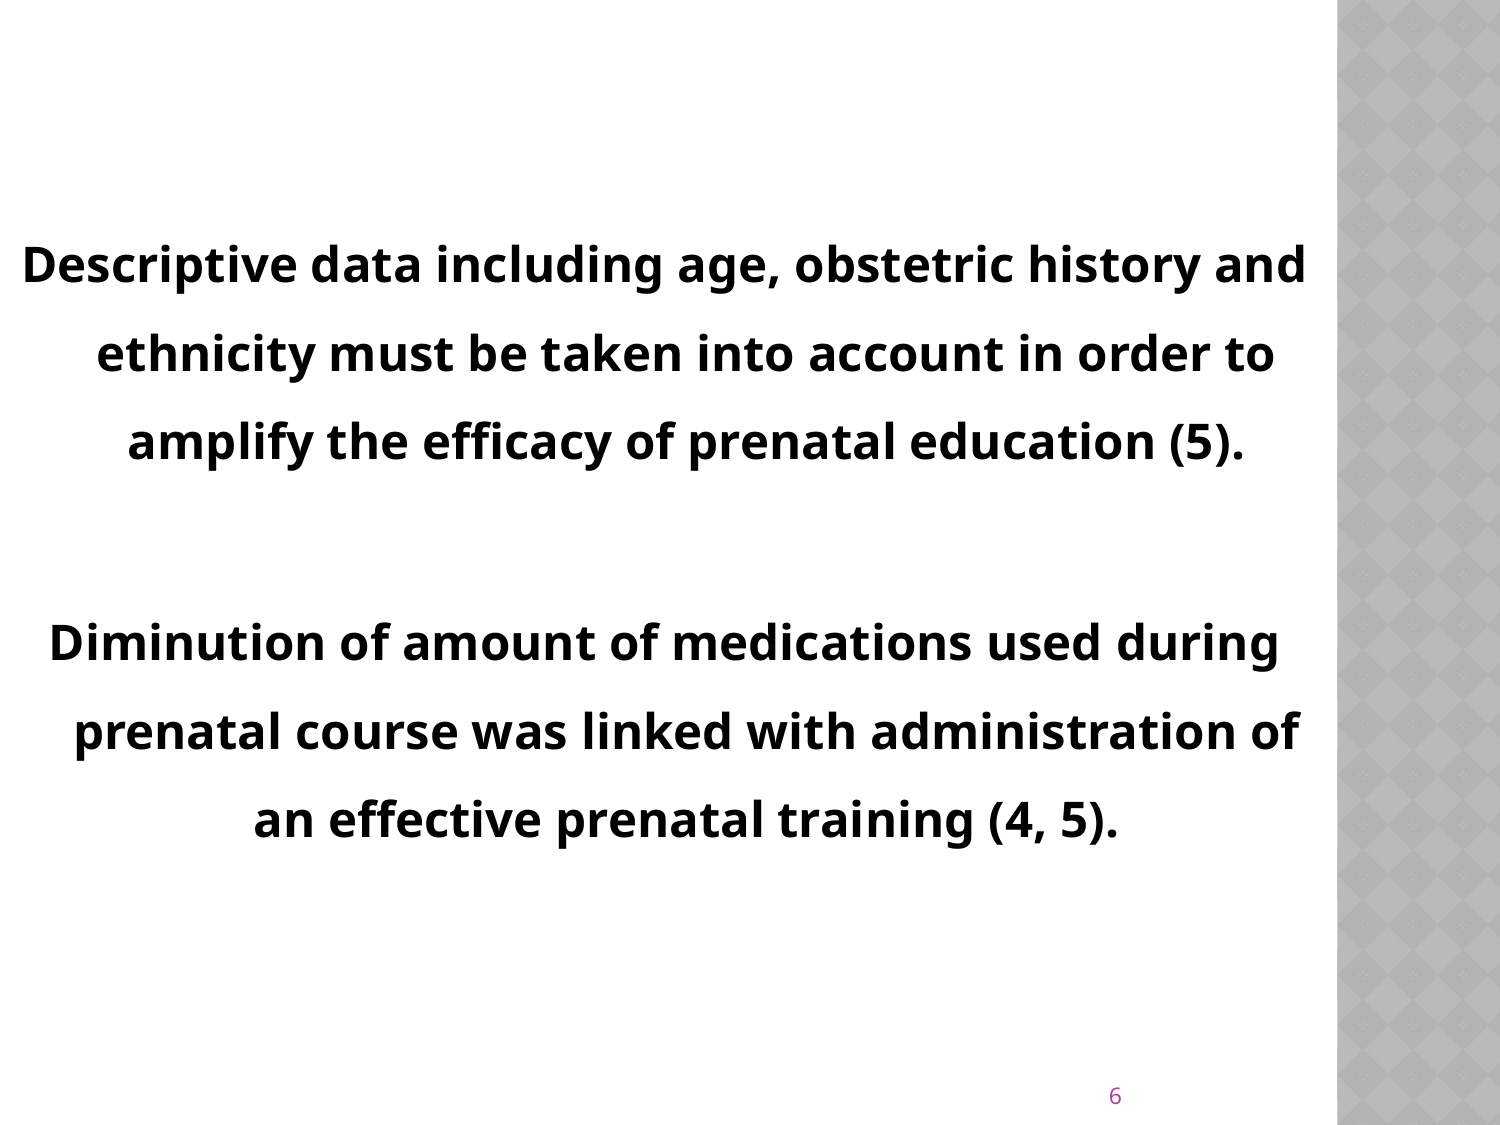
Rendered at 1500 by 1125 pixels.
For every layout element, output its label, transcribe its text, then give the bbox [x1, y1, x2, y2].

list Descriptive data including age, obstetric history and ethnicity must be taken into account in order to amplify the efficacy of prenatal education (5). Diminution of amount of medications used during prenatal course was linked with administration of an effective prenatal training (4, 5). [0, 125, 1329, 921]
slide_number 6 [1025, 1075, 1122, 1113]
